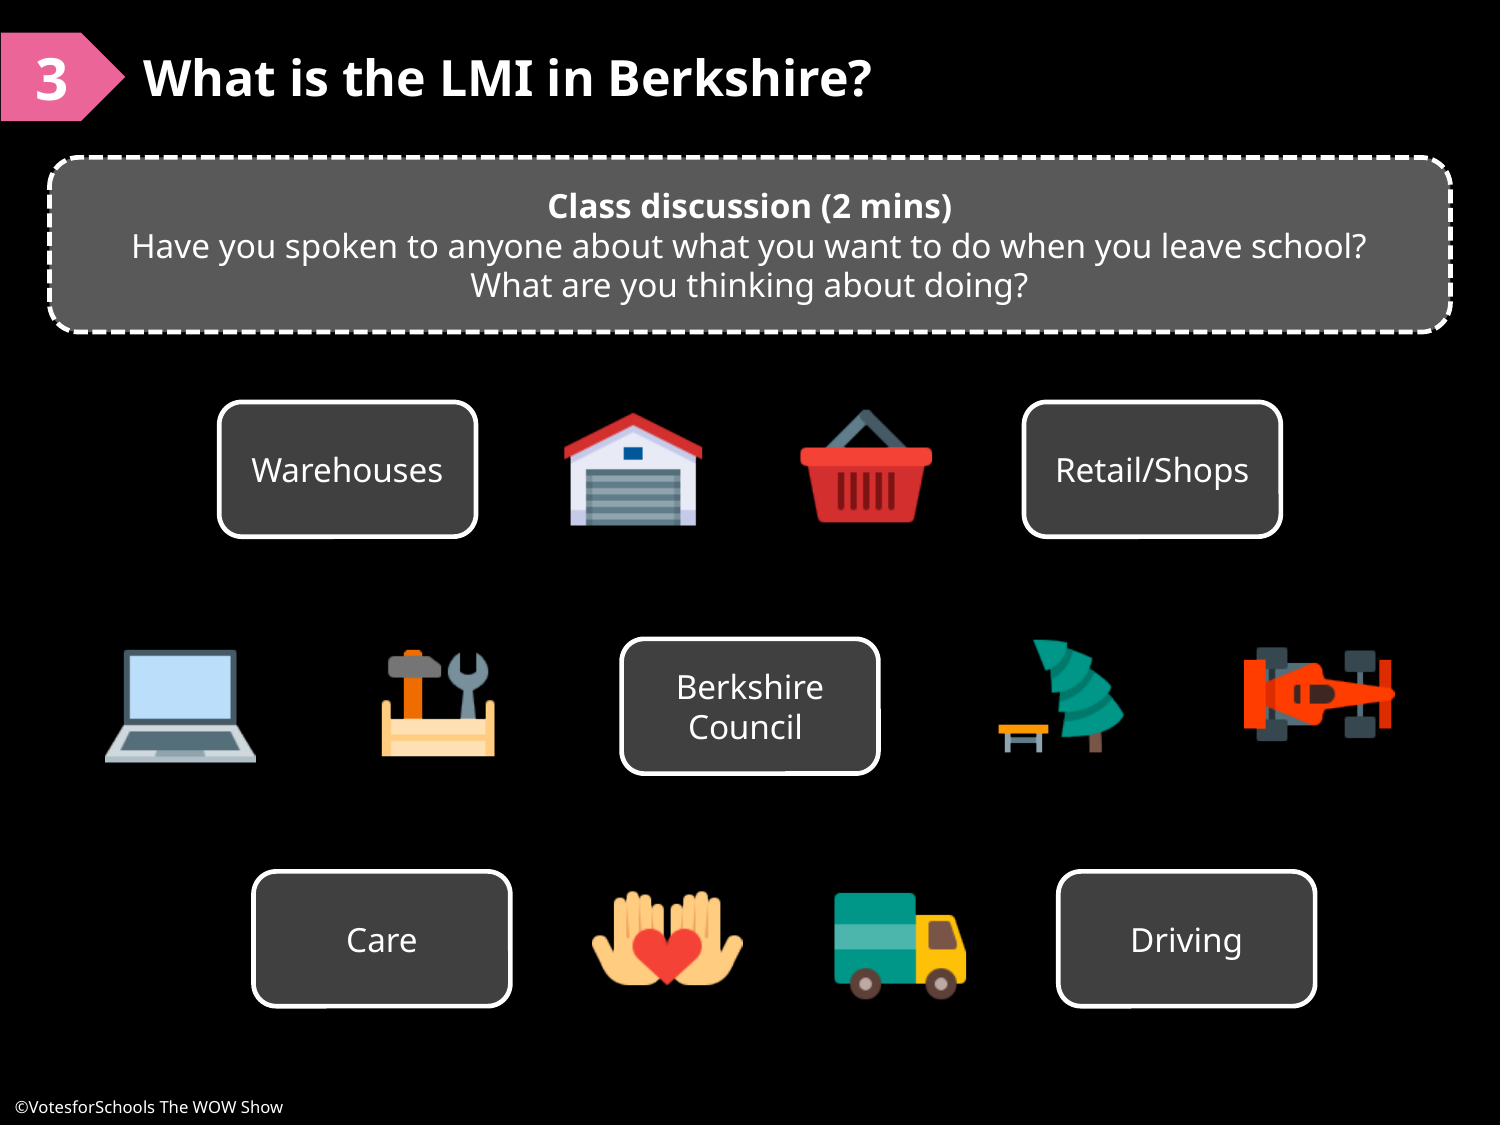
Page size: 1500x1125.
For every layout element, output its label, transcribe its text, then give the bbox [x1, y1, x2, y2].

text_box Warehouses [218, 400, 478, 538]
text_box Driving [1057, 870, 1317, 1008]
picture [986, 624, 1137, 775]
text_box 3 [0, 32, 127, 122]
picture [558, 394, 709, 545]
text_box Care [252, 870, 512, 1008]
text_box Retail/Shops [1022, 400, 1282, 538]
picture [1244, 619, 1395, 770]
picture [592, 863, 743, 1014]
text_box Berkshire Council [620, 637, 880, 775]
picture [363, 631, 514, 782]
picture [825, 871, 976, 1022]
picture [104, 631, 256, 782]
text_box What is the LMI in Berkshire? [128, 32, 1441, 121]
text_box Class discussion (2 mins) Have you spoken to anyone about what you want to do when you leave school? What are you thinking about doing? [48, 156, 1452, 334]
picture [791, 394, 942, 545]
text_box ©VotesforSchools The WOW Show [0, 1089, 443, 1124]
